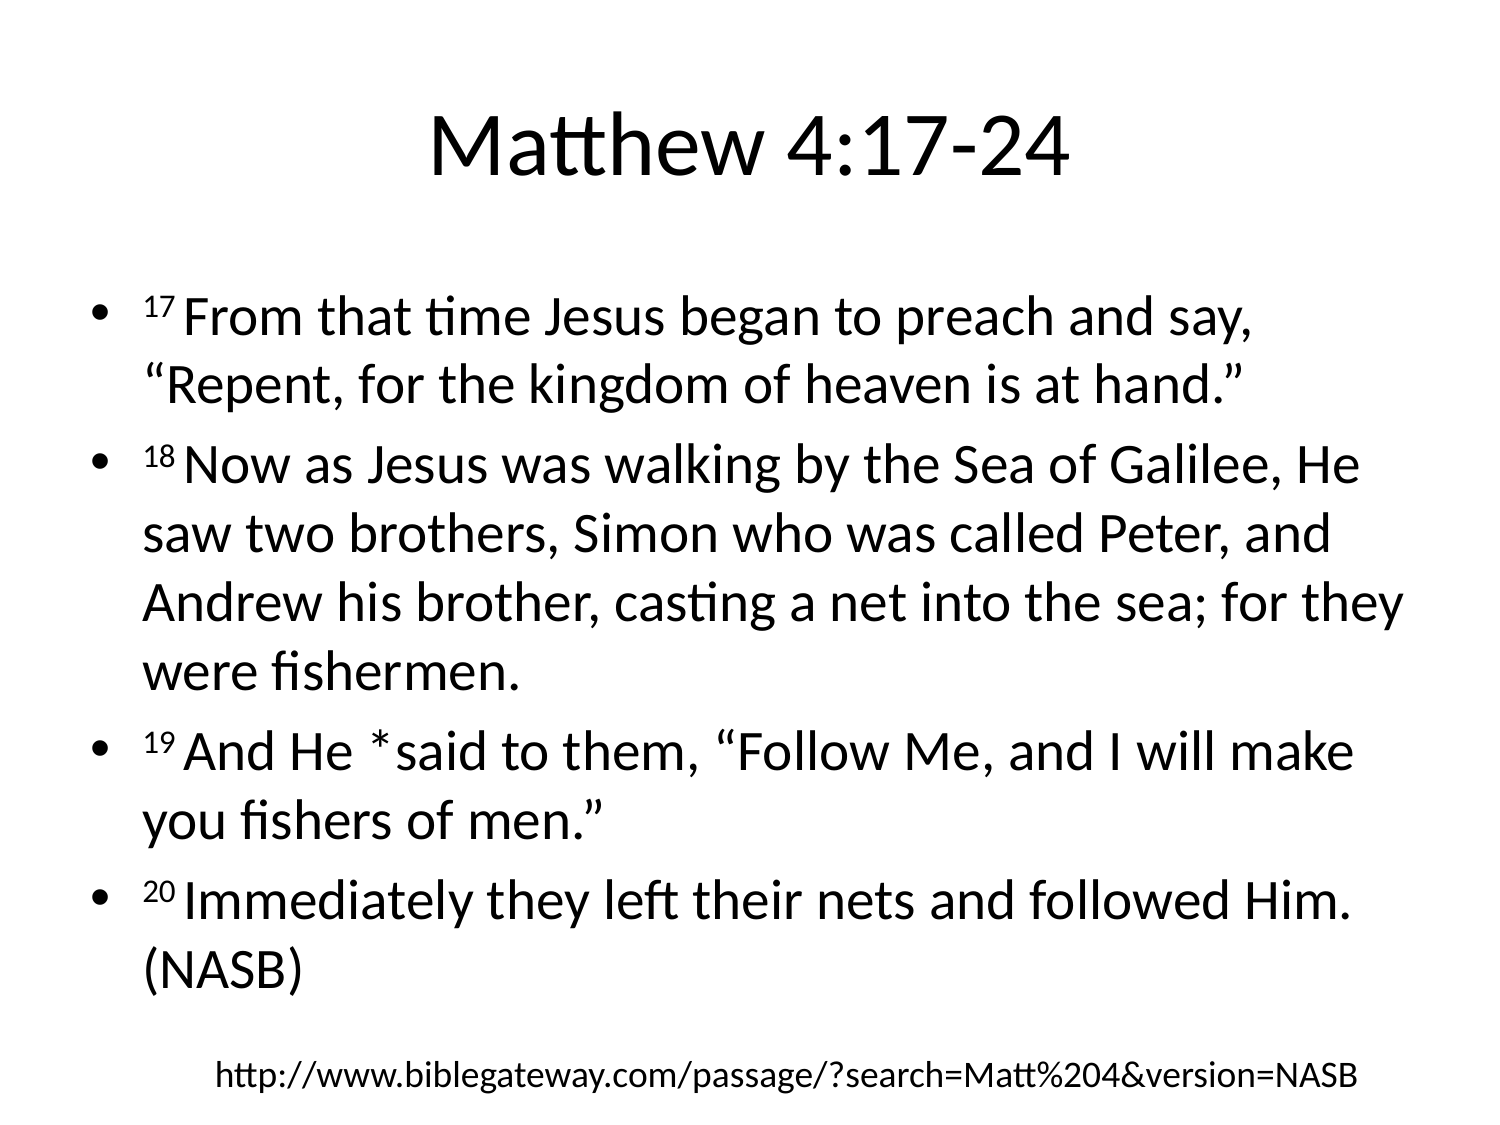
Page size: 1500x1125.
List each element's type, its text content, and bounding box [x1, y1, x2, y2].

text_box http://www.biblegateway.com/passage/?search=Matt%204&version=NASB [199, 1042, 1475, 1103]
title Matthew 4:17-24 [75, 45, 1425, 233]
list 17 From that time Jesus began to preach and say, “Repent, for the kingdom of heaven is at hand.” 18 Now as Jesus was walking by the Sea of Galilee, He saw two brothers, Simon who was called Peter, and Andrew his brother, casting a net into the sea; for they were fishermen. 19 And He *said to them, “Follow Me, and I will make you fishers of men.” 20 Immediately they left their nets and followed Him. (NASB) [75, 270, 1425, 1013]
